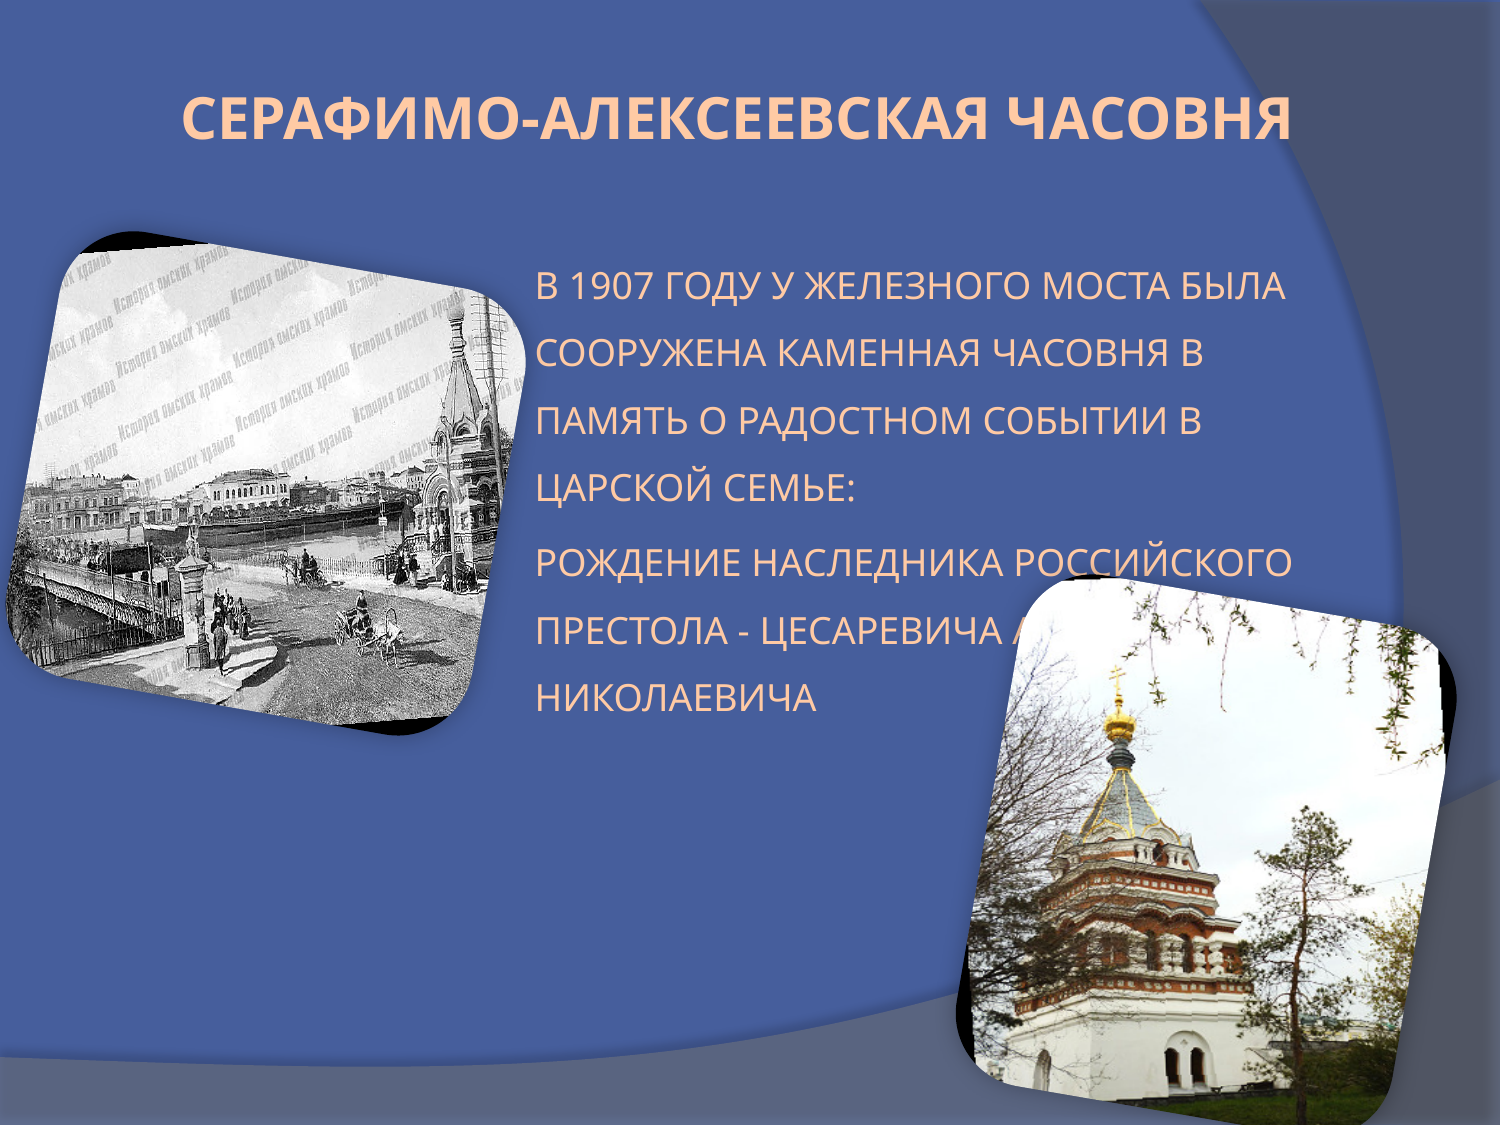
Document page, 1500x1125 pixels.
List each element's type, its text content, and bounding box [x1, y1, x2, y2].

picture [967, 895, 975, 1057]
picture [11, 510, 21, 650]
picture [29, 256, 503, 711]
picture [512, 319, 520, 448]
picture [984, 596, 1428, 1116]
picture [302, 720, 444, 732]
picture [1051, 578, 1172, 587]
picture [86, 237, 236, 248]
title Серафимо-Алексеевская часовня [75, 0, 1400, 232]
picture [1437, 648, 1446, 819]
list В 1907 году у Железного моста была сооружена каменная часовня В память о радостном событии в царской семье: Рождение Наследника Российского Престола - цесаревича Алексея Николаевича [513, 231, 1341, 1005]
